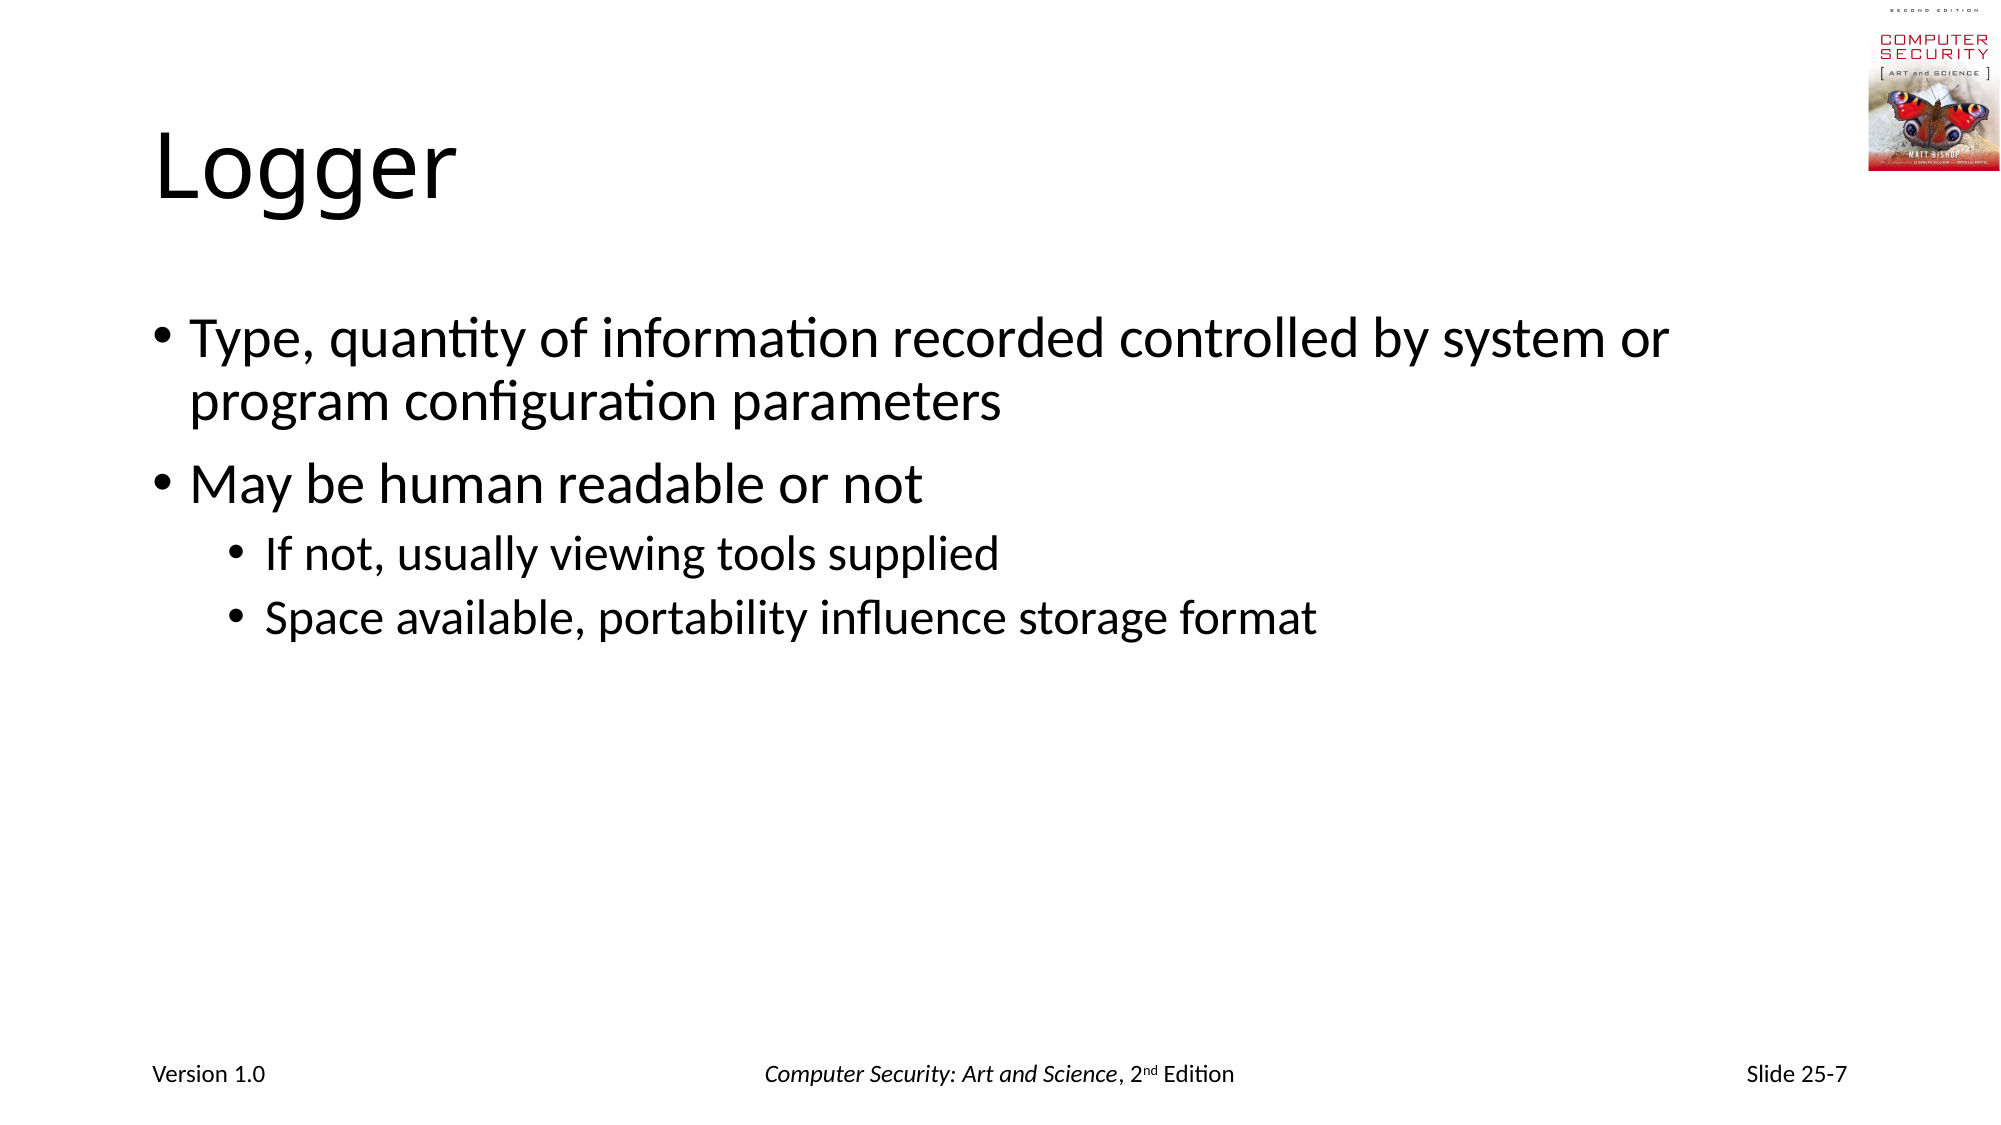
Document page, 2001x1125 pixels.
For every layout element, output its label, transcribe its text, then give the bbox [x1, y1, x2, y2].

footer Computer Security: Art and Science, 2nd Edition [662, 1042, 1338, 1103]
list Type, quantity of information recorded controlled by system or program configuration parameters May be human readable or not If not, usually viewing tools supplied Space available, portability influence storage format [137, 299, 1863, 1014]
title Logger [137, 59, 1863, 278]
slide_number Version 1.0 [137, 1042, 588, 1103]
slide_number Slide 25-7 [1412, 1042, 1863, 1103]
picture [1868, 0, 2000, 171]
